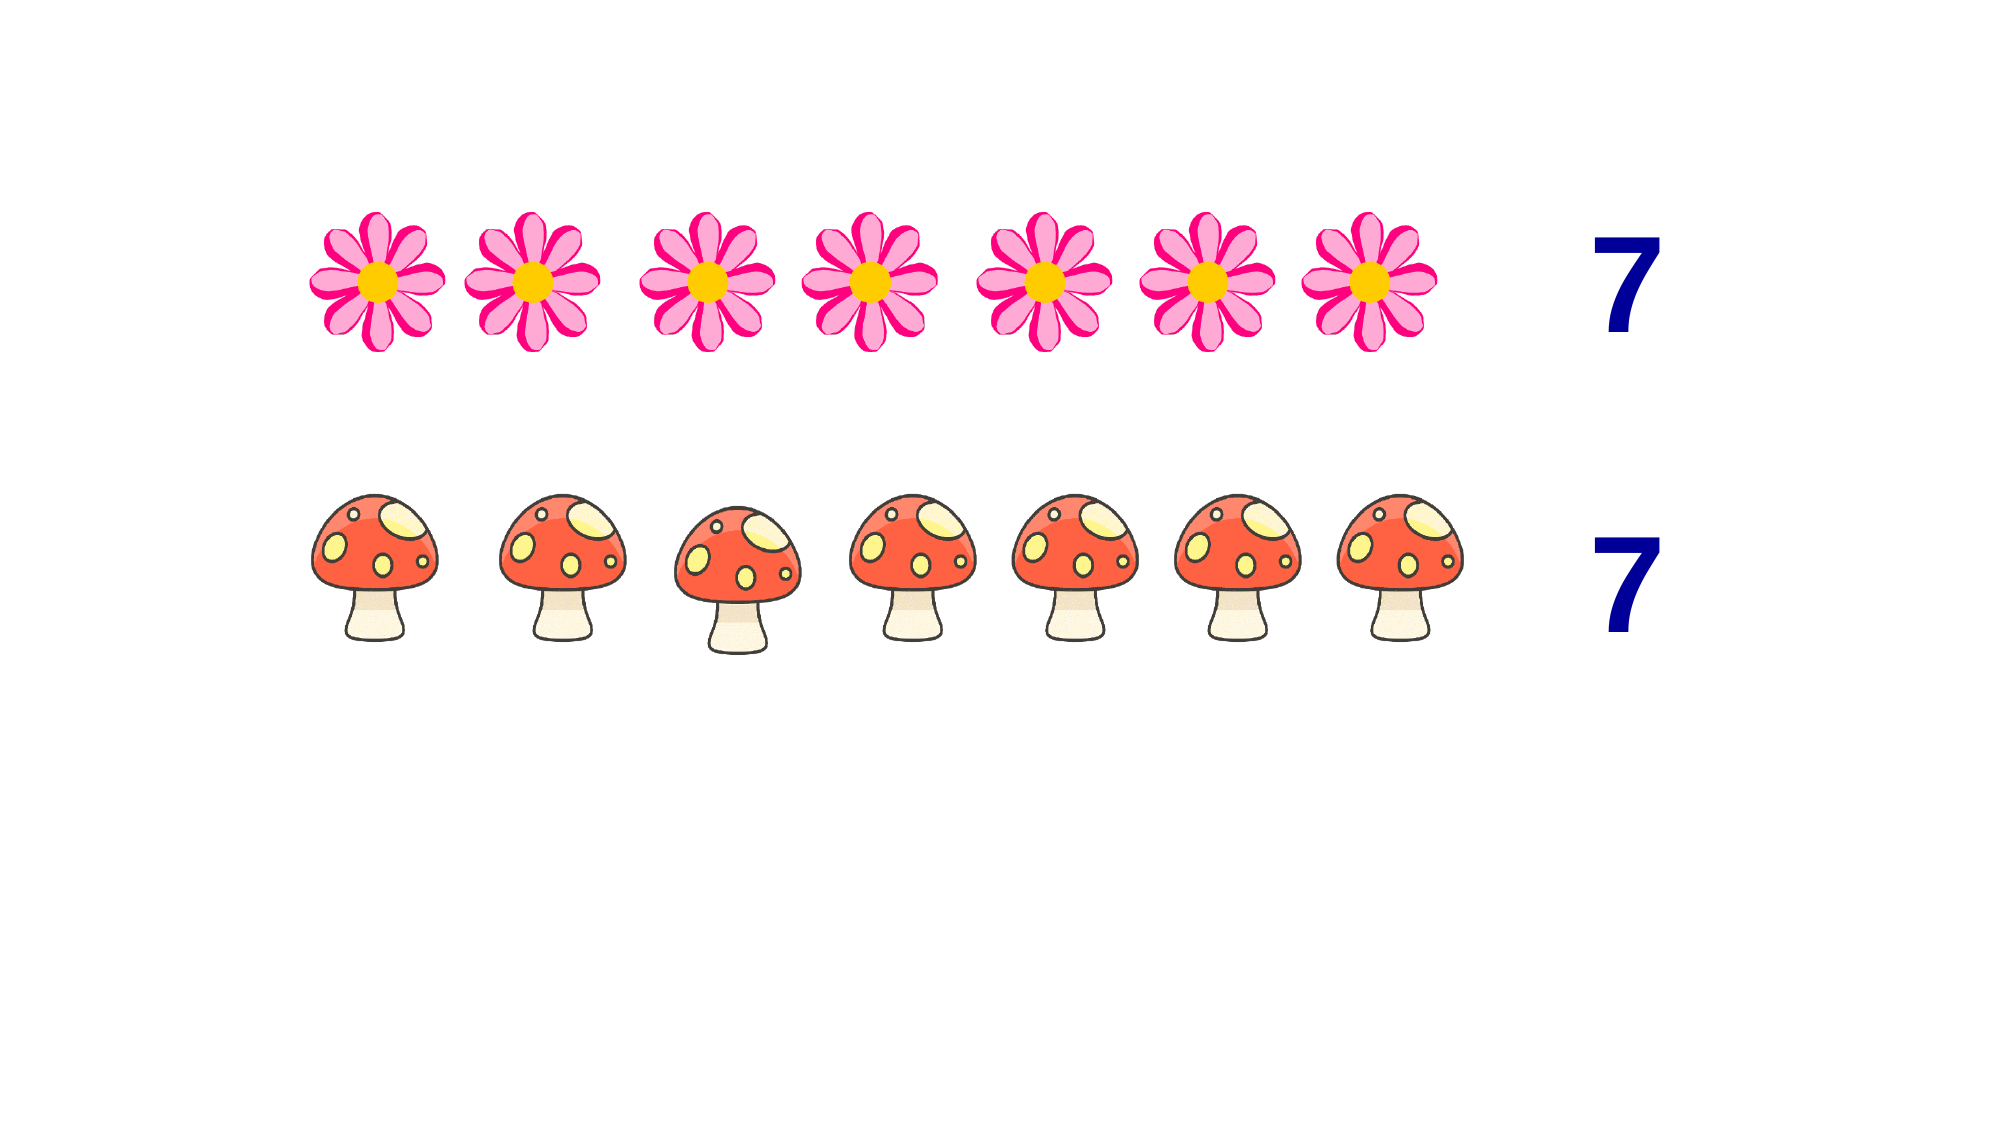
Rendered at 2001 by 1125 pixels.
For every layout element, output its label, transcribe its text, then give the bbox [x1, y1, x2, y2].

text_box 7 [1575, 487, 1675, 668]
picture [269, 212, 1476, 352]
text_box 7 [1575, 187, 1675, 368]
picture [249, 487, 1525, 667]
